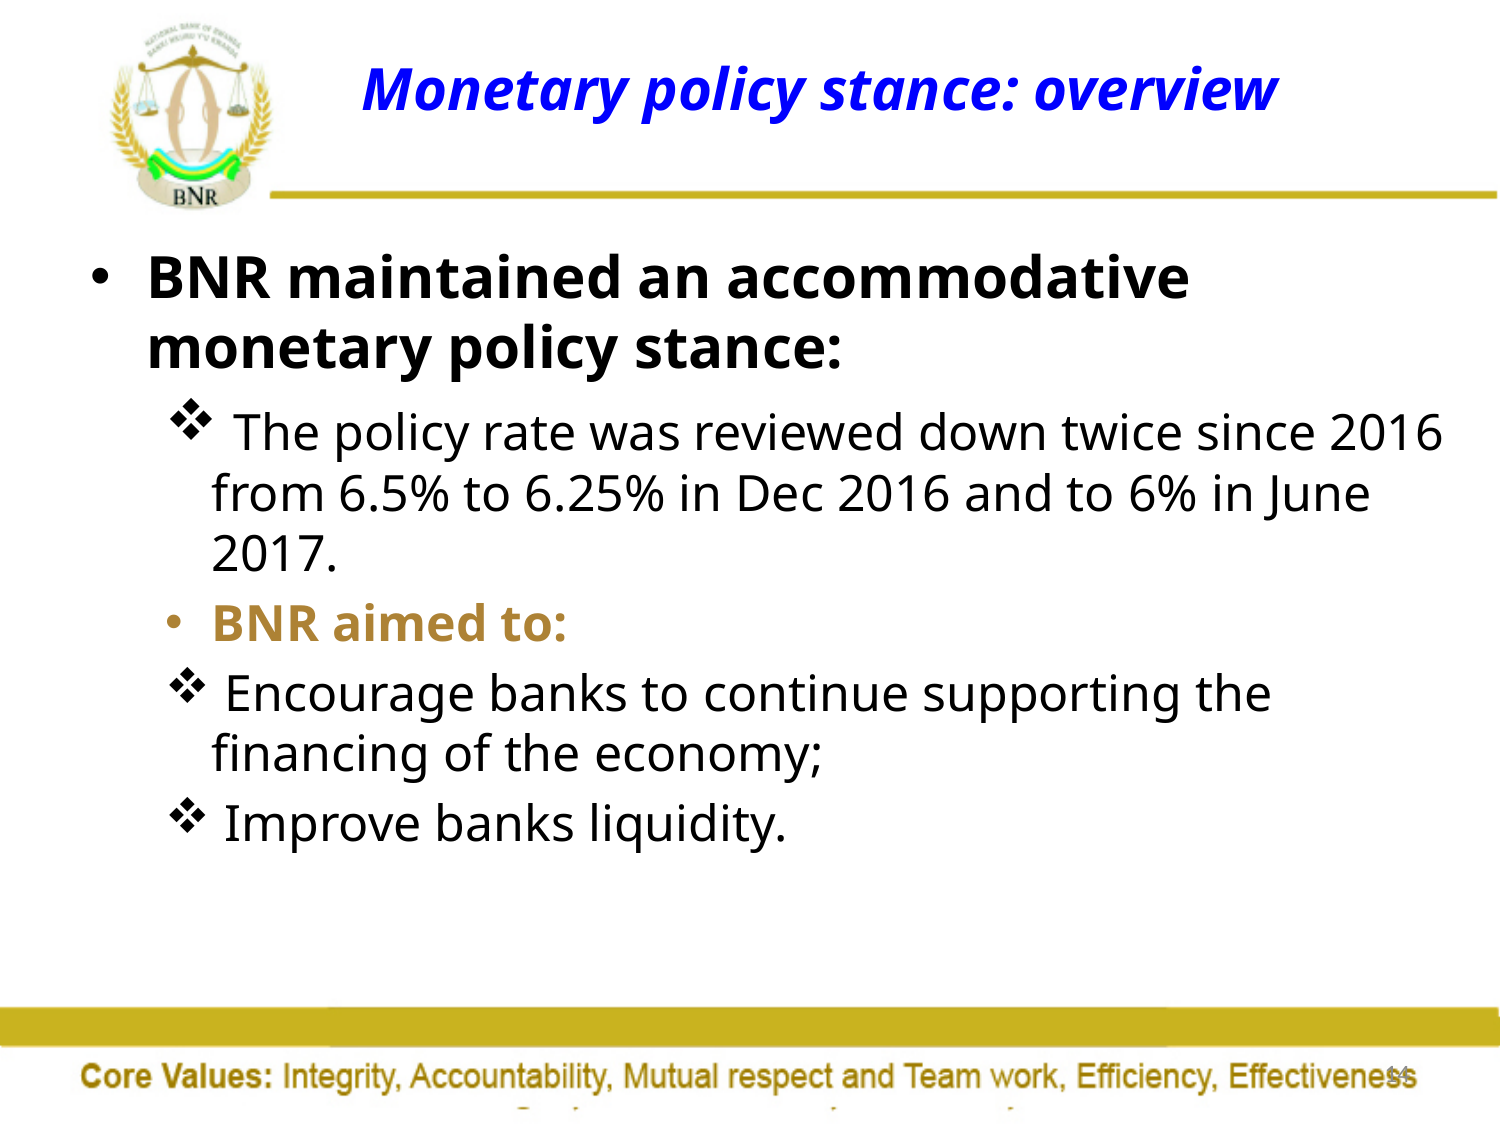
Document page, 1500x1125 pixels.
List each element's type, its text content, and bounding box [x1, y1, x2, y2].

title Monetary policy stance: overview [137, 24, 1488, 150]
slide_number 14 [1074, 1042, 1425, 1103]
picture [0, 0, 1500, 1125]
list BNR maintained an accommodative monetary policy stance: The policy rate was reviewed down twice since 2016 from 6.5% to 6.25% in Dec 2016 and to 6% in June 2017. BNR aimed to: Encourage banks to continue supporting the financing of the economy; Improve banks liquidity. [75, 232, 1488, 988]
